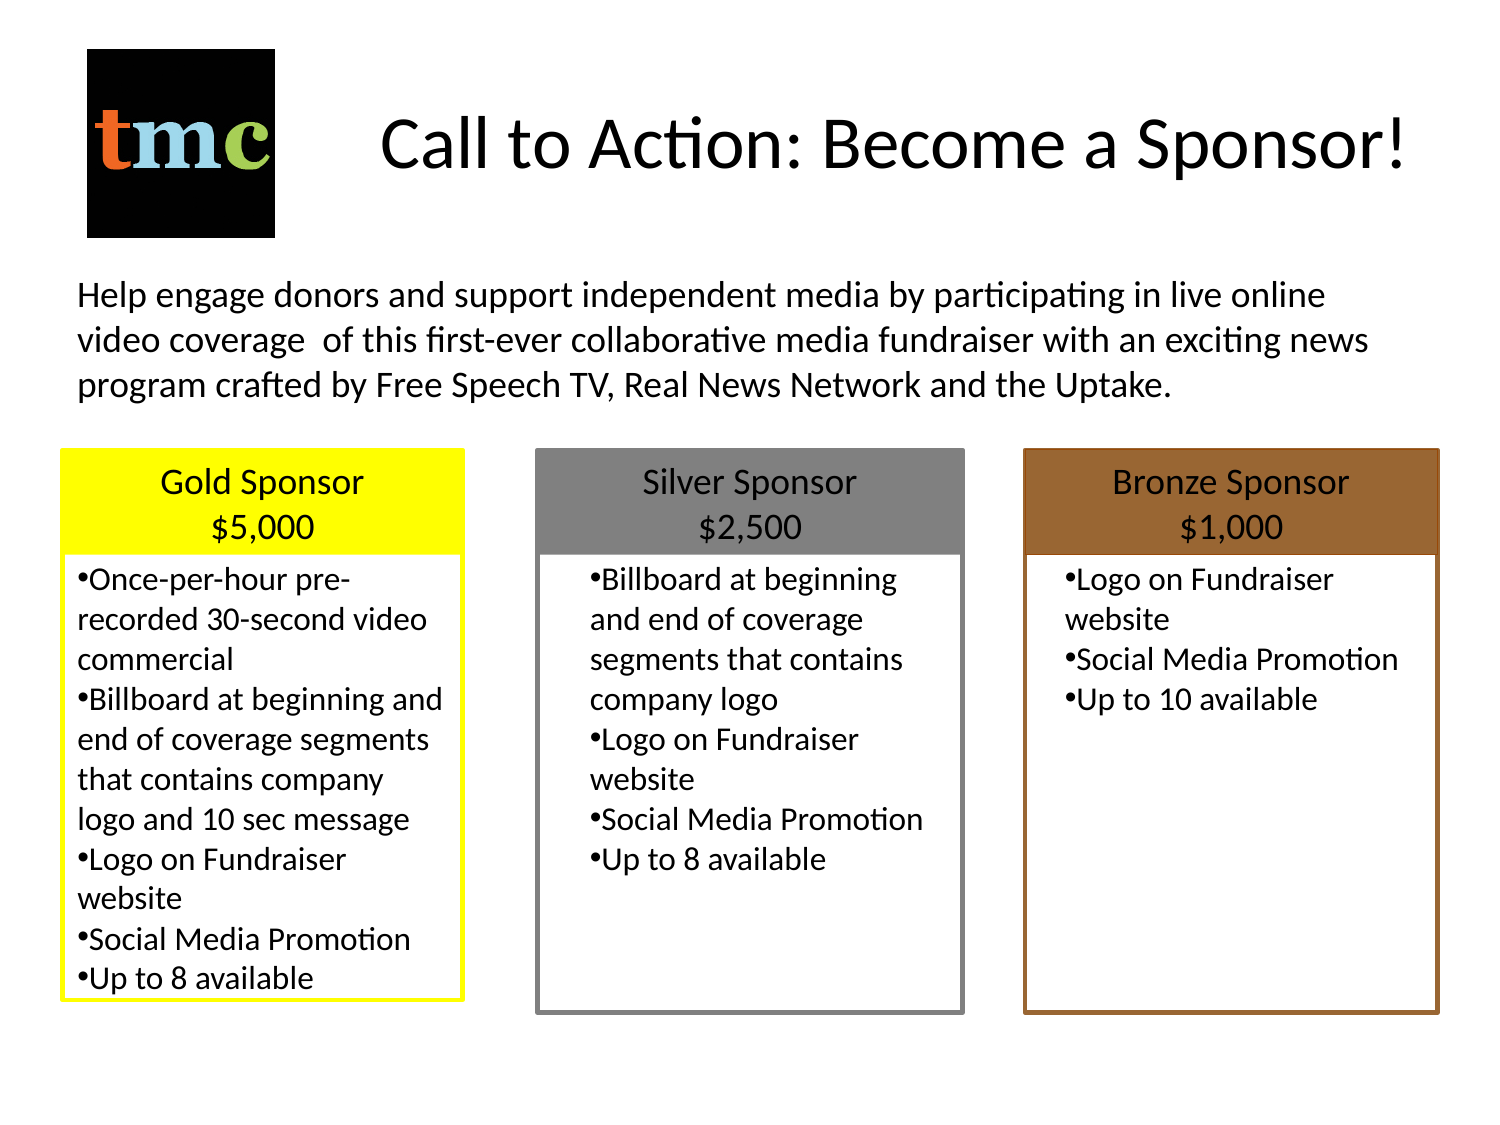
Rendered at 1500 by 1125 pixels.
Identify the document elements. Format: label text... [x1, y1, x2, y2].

text_box Silver Sponsor $2,500 [537, 449, 963, 555]
text_box Logo on Fundraiser website Social Media Promotion Up to 10 available [1049, 555, 1425, 725]
text_box [1023, 448, 1439, 1014]
text_box Gold Sponsor $5,000 [62, 449, 463, 555]
text_box Help engage donors and support independent media by participating in live online video coverage of this first-ever collaborative media fundraiser with an exciting news program crafted by Free Speech TV, Real News Network and the Uptake. [62, 262, 1425, 413]
text_box Once-per-hour pre-recorded 30-second video commercial Billboard at beginning and end of coverage segments that contains company logo and 10 sec message Logo on Fundraiser website Social Media Promotion Up to 8 available [62, 555, 463, 1004]
text_box Bronze Sponsor $1,000 [1025, 449, 1438, 555]
picture [87, 49, 276, 238]
title Call to Action: Become a Sponsor! [75, 45, 1425, 233]
text_box [536, 448, 964, 1014]
text_box Billboard at beginning and end of coverage segments that contains company logo Logo on Fundraiser website Social Media Promotion Up to 8 available [574, 555, 950, 884]
